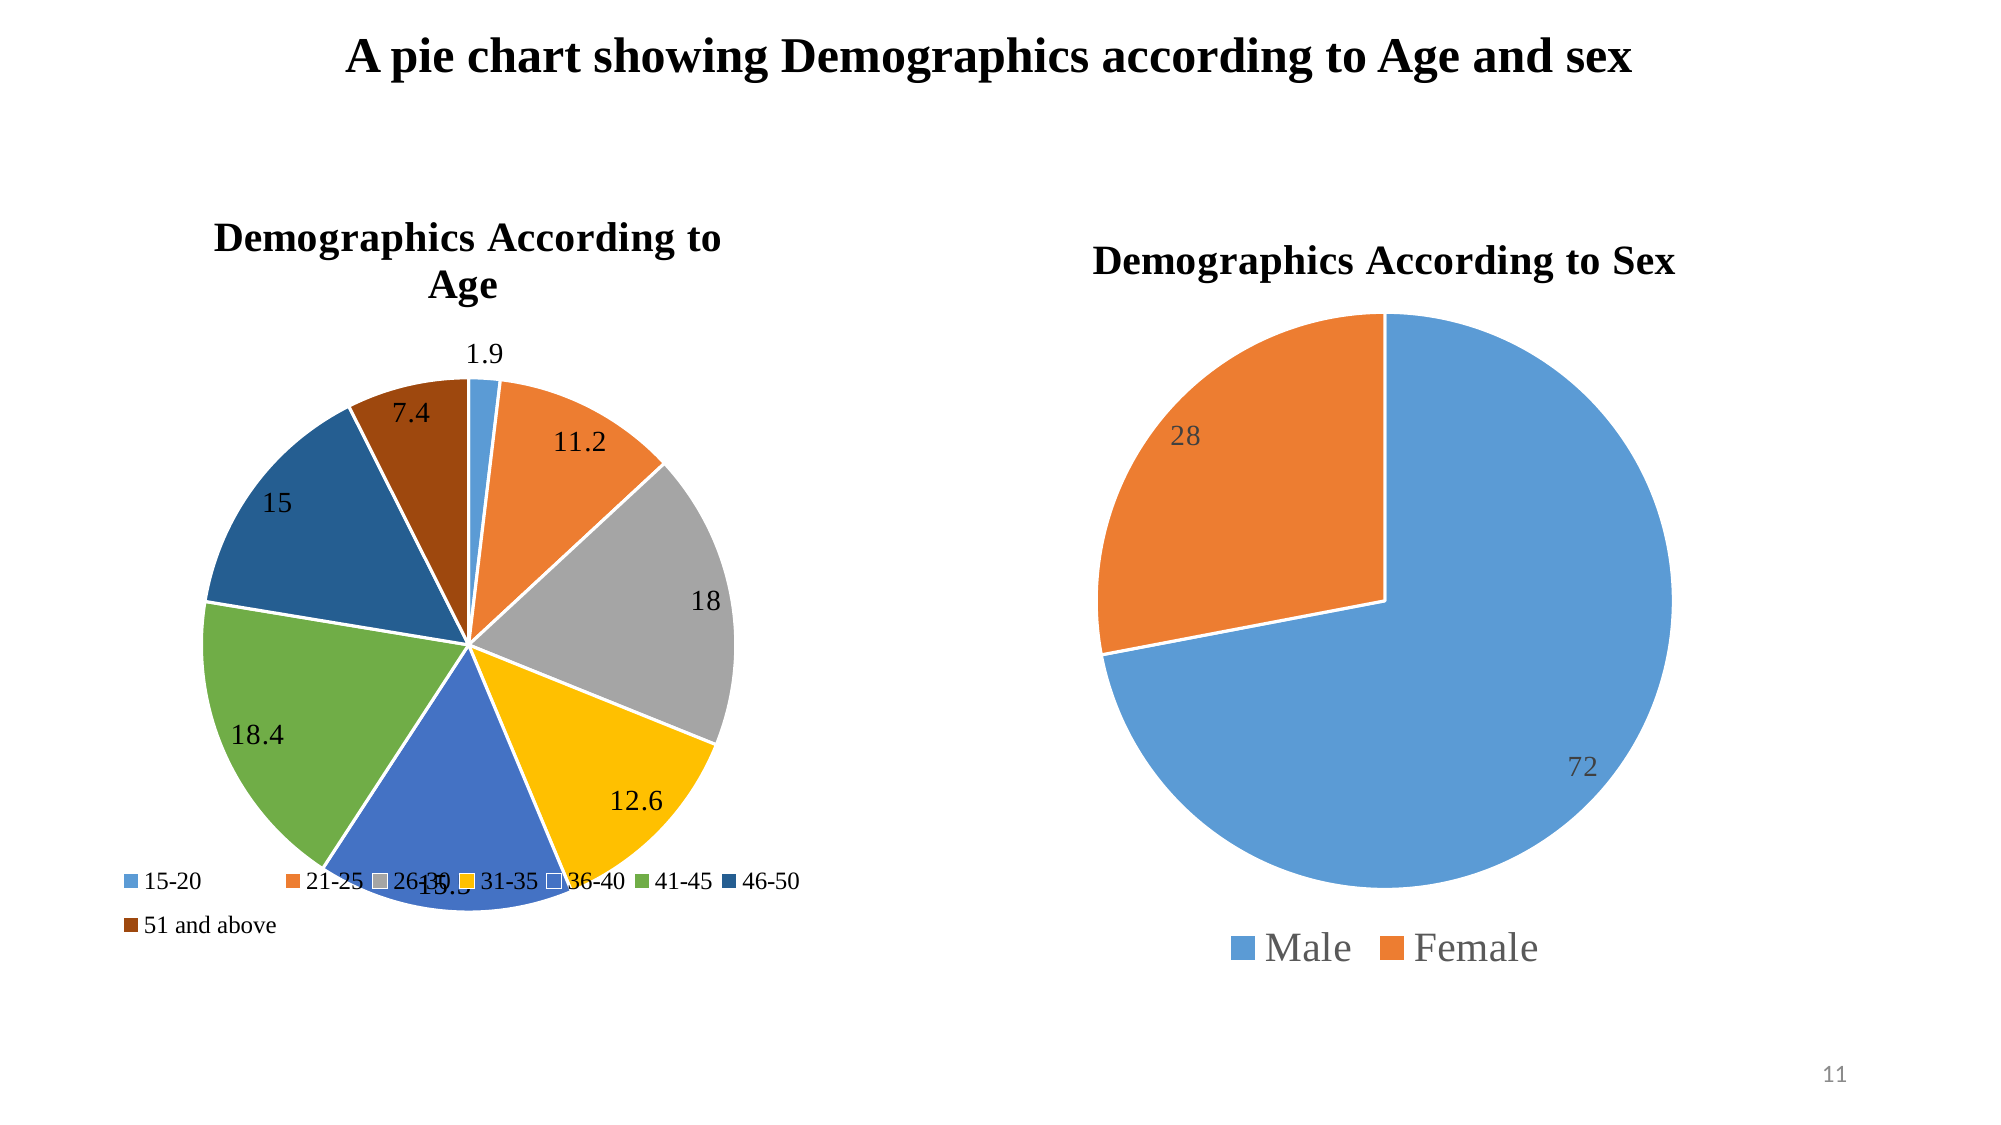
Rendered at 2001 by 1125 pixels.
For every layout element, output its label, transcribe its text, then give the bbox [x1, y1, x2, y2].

chart [110, 177, 827, 978]
title A pie chart showing Demographics according to Age and sex [32, 0, 1946, 113]
chart [909, 201, 1860, 980]
slide_number 11 [1412, 1042, 1863, 1103]
